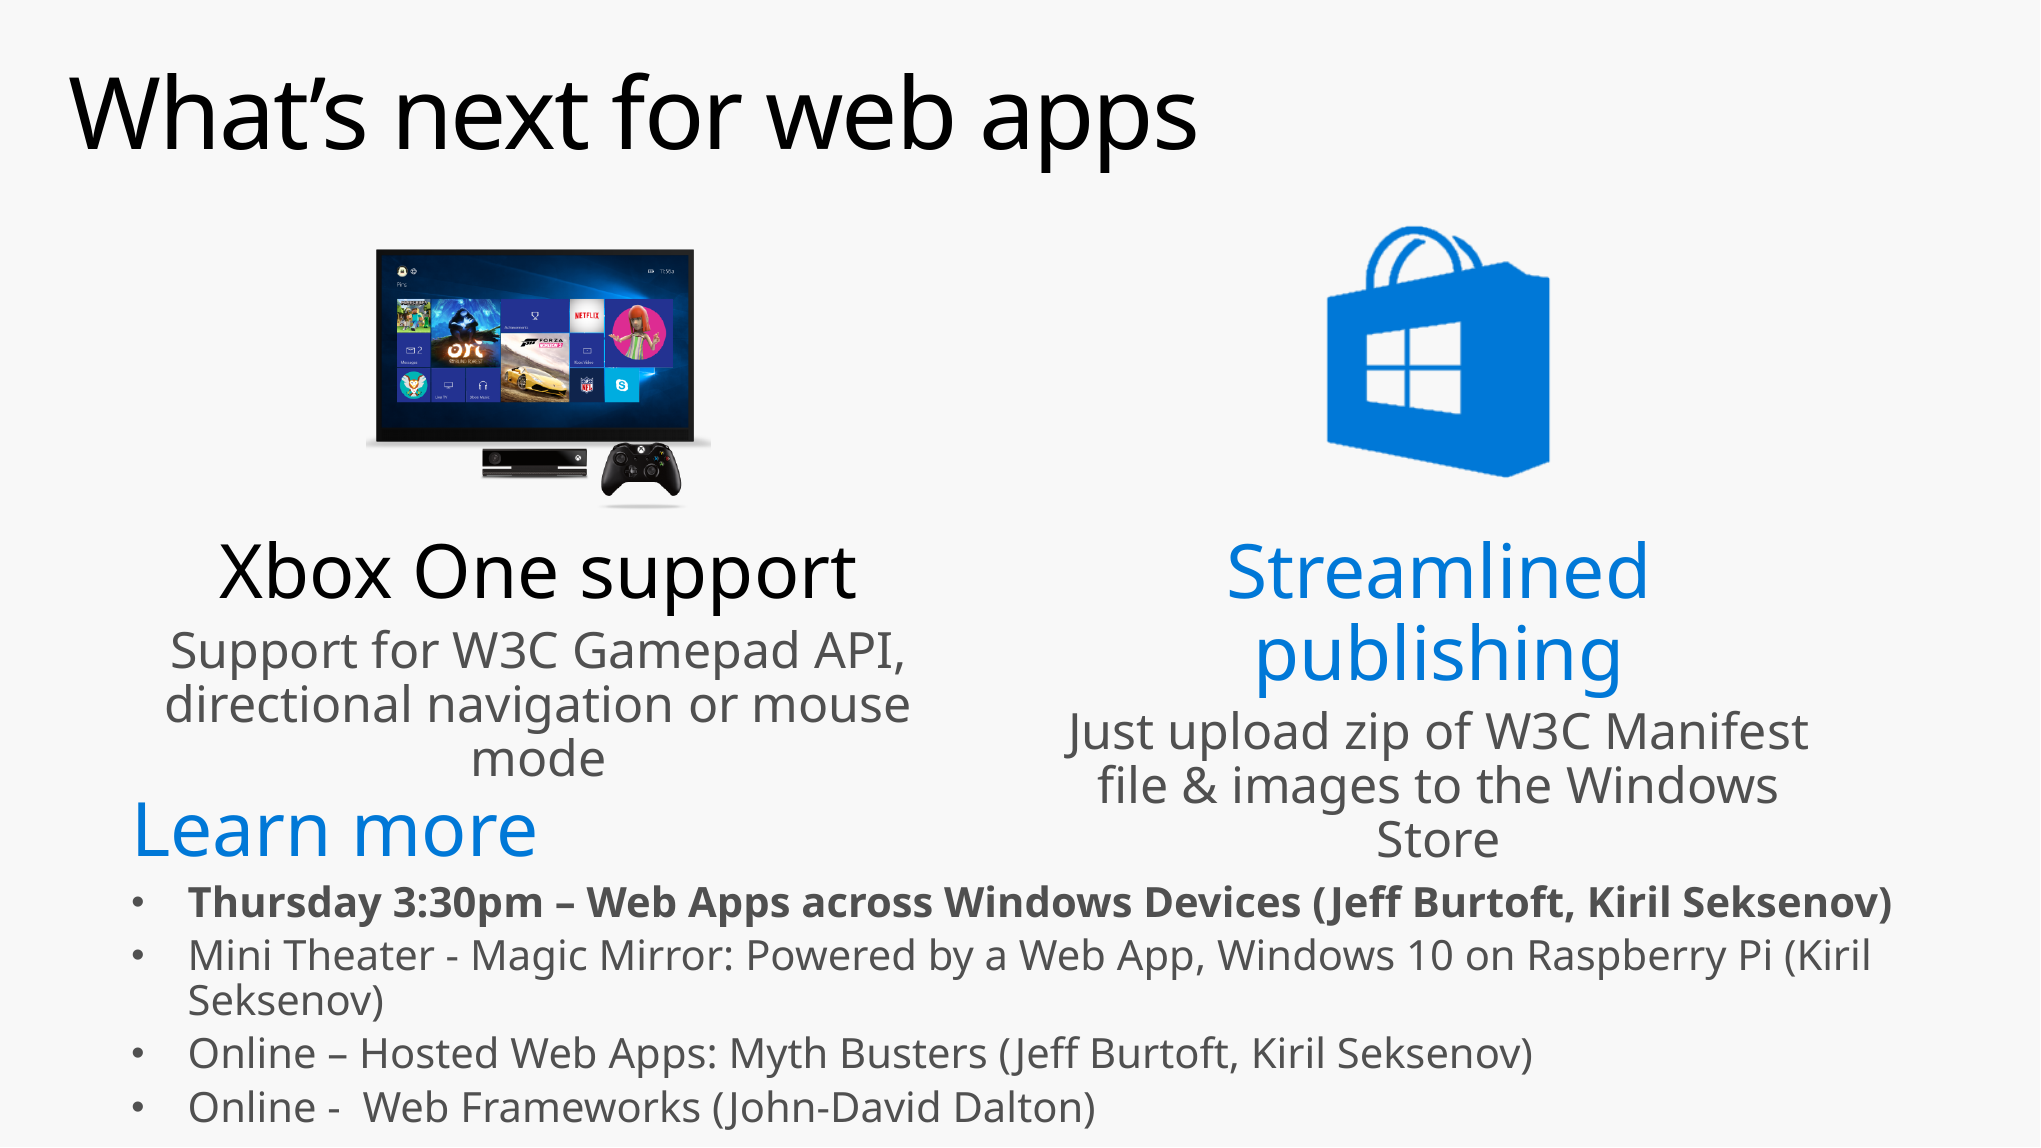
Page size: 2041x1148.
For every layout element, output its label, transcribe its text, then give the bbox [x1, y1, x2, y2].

picture [366, 235, 712, 520]
text_box Learn more Thursday 3:30pm – Web Apps across Windows Devices (Jeff Burtoft, Kiril Seksenov) Mini Theater - Magic Mirror: Powered by a Web App, Windows 10 on Raspberry Pi (Kiril Seksenov) Online – Hosted Web Apps: Myth Busters (Jeff Burtoft, Kiril Seksenov) Online - Web Frameworks (John-David Dalton) [107, 776, 1970, 1147]
text_box Streamlined publishing Just upload zip of W3C Manifest file & images to the Windows Store [1007, 519, 1870, 776]
picture [1138, 186, 1739, 569]
list Xbox One support Support for W3C Gamepad API, directional navigation or mouse mode [107, 519, 970, 753]
title What’s next for web apps [45, 48, 1996, 199]
